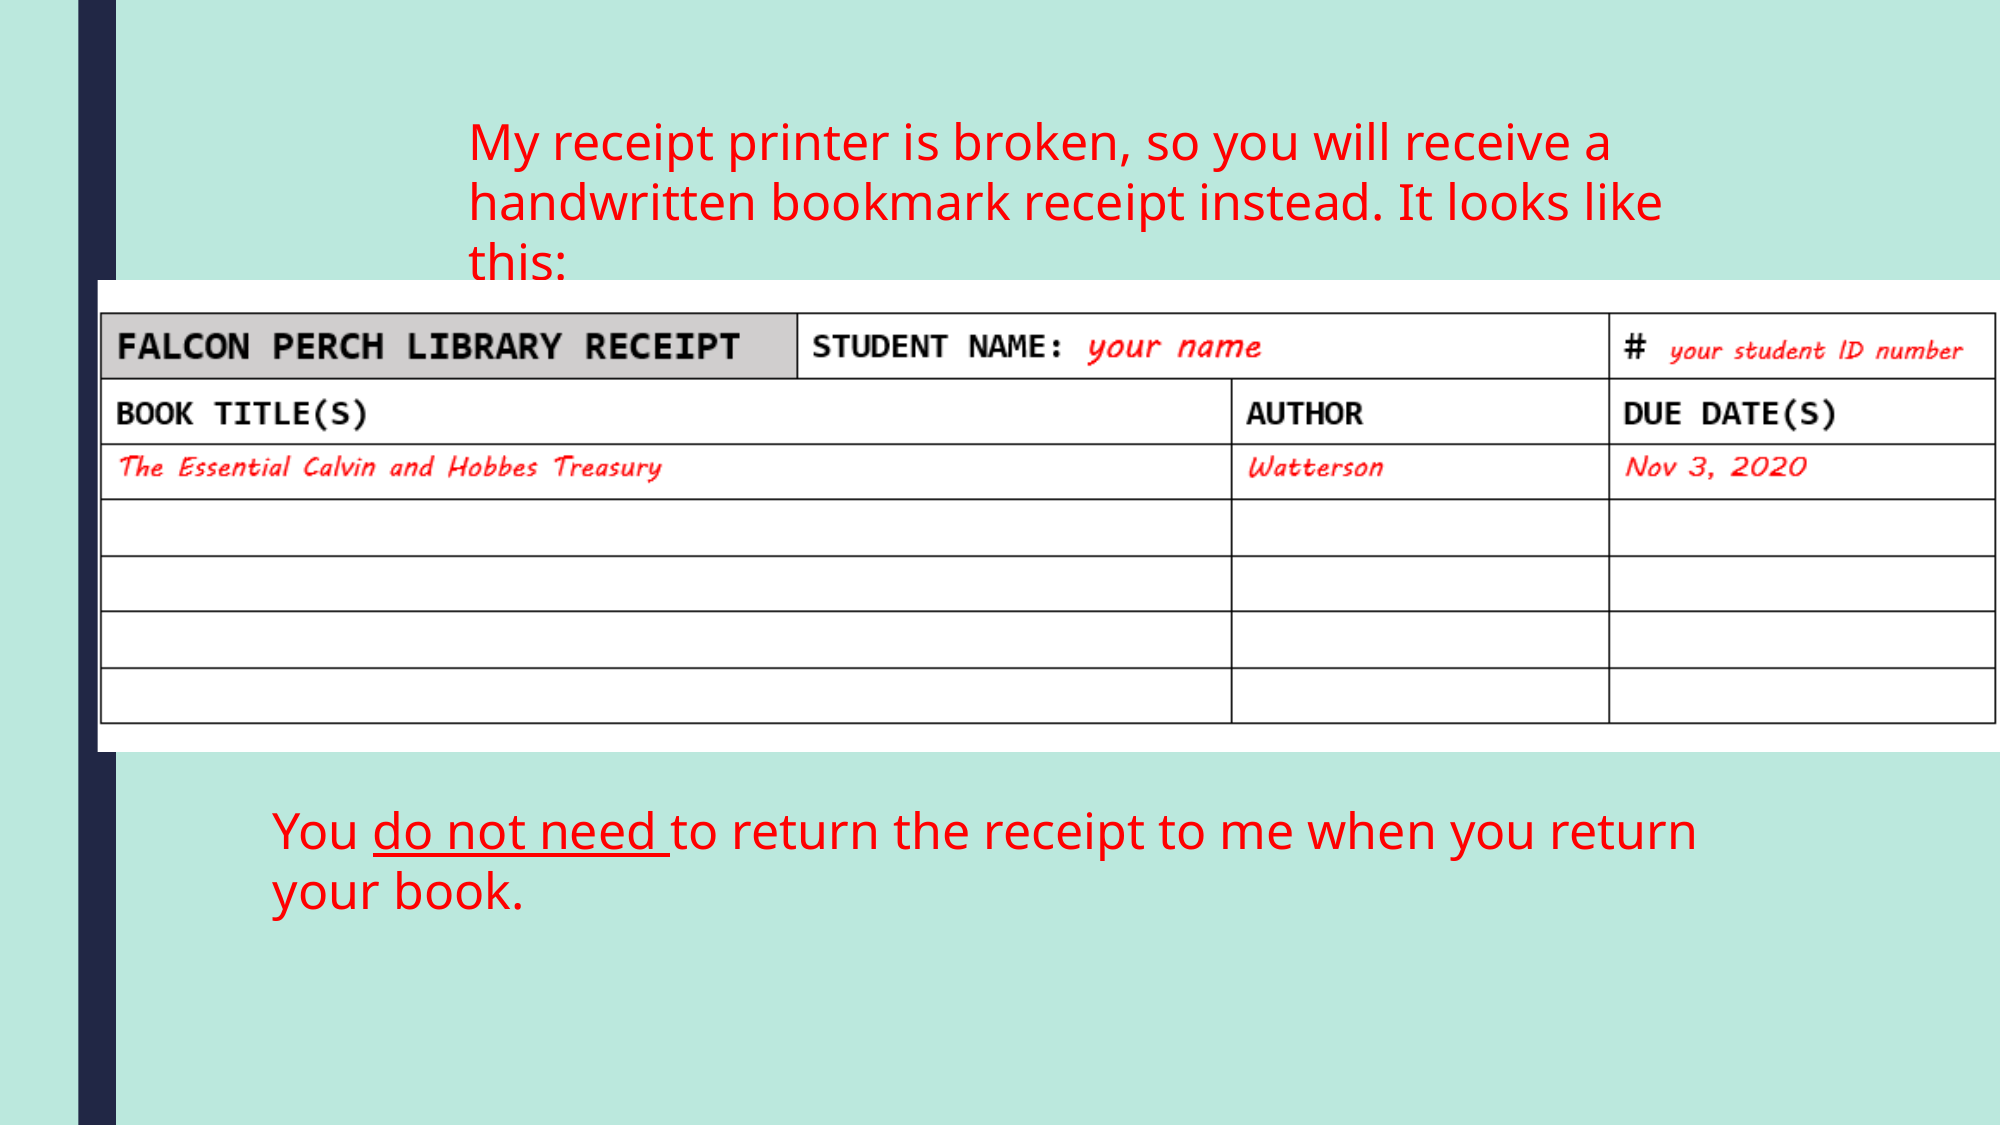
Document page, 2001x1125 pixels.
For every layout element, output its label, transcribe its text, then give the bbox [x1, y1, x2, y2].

text_box My receipt printer is broken, so you will receive a handwritten bookmark receipt instead. It looks like this: [454, 103, 1719, 280]
text_box You do not need to return the receipt to me when you return your book. [258, 792, 1796, 927]
picture [97, 280, 2000, 753]
